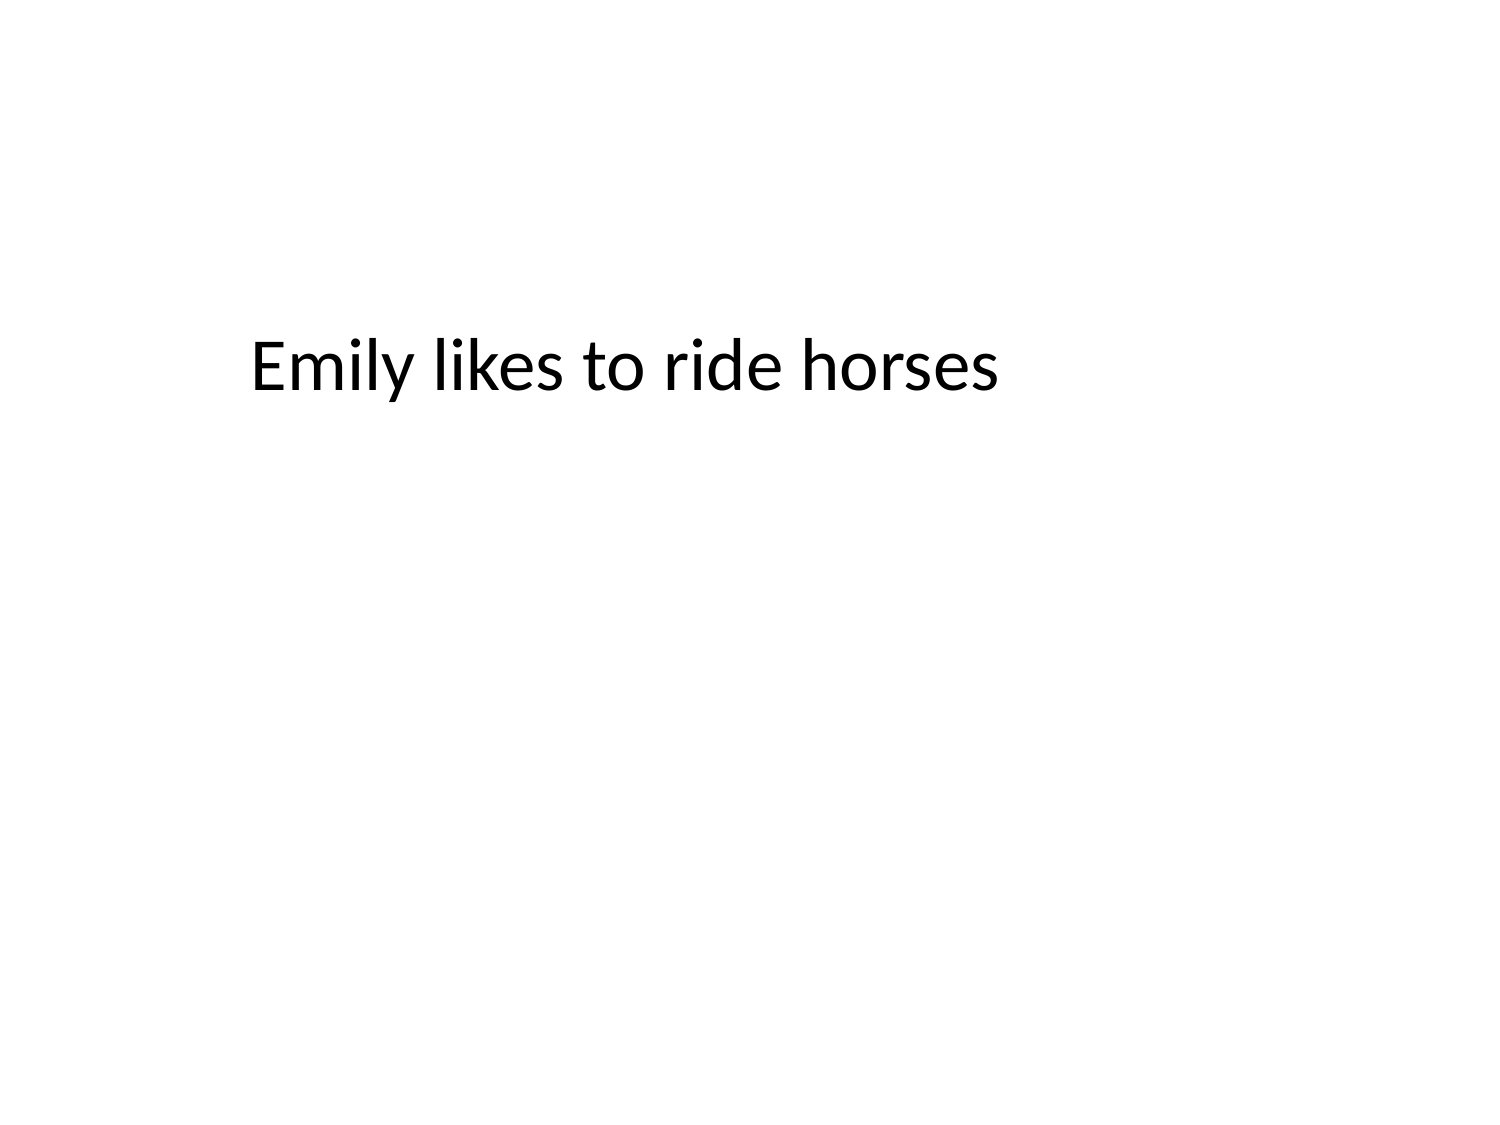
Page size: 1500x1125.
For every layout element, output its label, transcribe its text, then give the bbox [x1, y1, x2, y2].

text_box Emily likes to ride horses [235, 308, 1140, 414]
